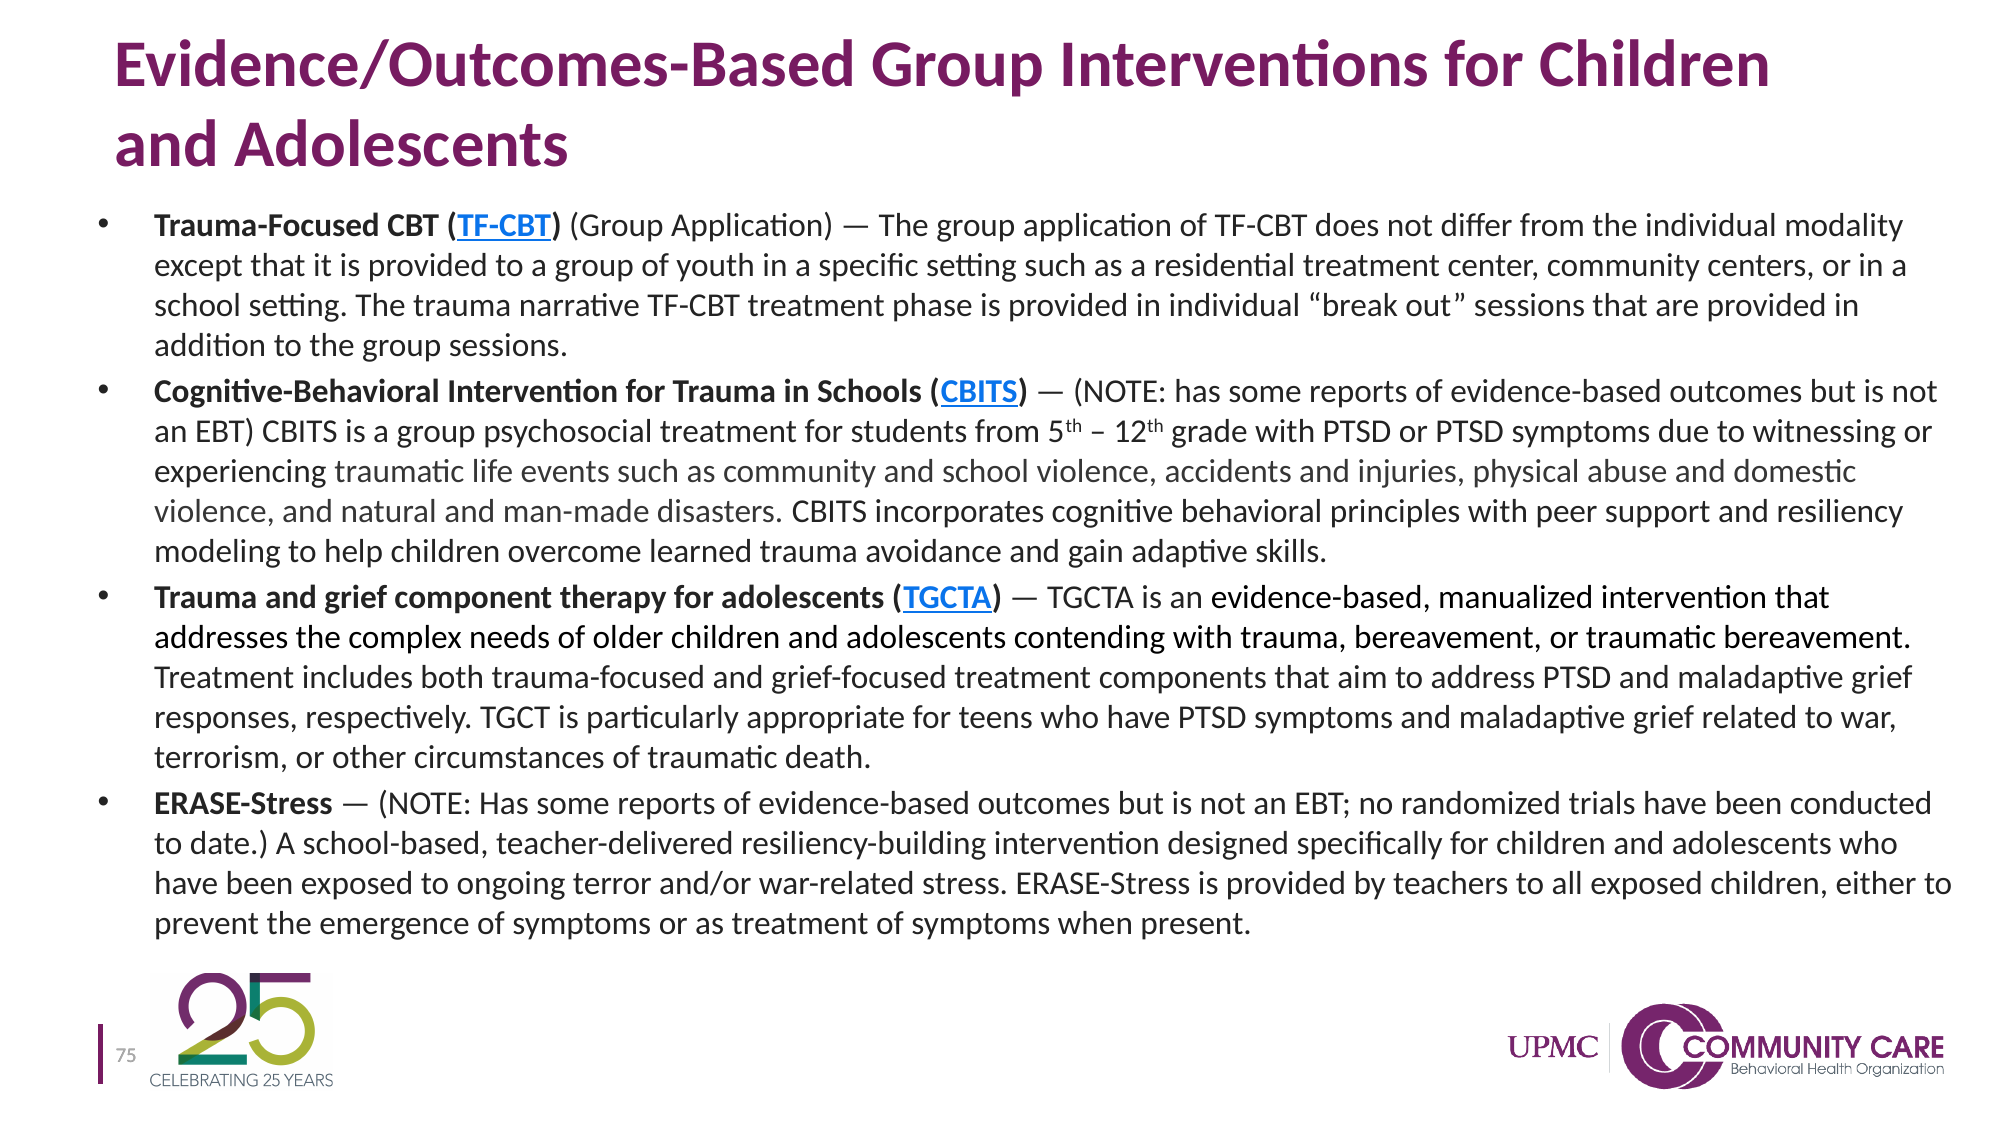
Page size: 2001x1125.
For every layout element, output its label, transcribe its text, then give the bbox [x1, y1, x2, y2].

title Evidence/Outcomes-Based Group Interventions for Children and Adolescents [99, 22, 1900, 178]
picture [150, 1054, 333, 1091]
slide_number 75 [100, 1023, 193, 1084]
picture [1507, 1054, 1944, 1091]
list Trauma-Focused CBT (TF-CBT) (Group Application) — The group application of TF-CBT does not differ from the individual modality except that it is provided to a group of youth in a specific setting such as a residential treatment center, community centers, or in a school setting. The trauma narrative TF-CBT treatment phase is provided in individual “break out” sessions that are provided in addition to the group sessions. Cognitive-Behavioral Intervention for Trauma in Schools (CBITS) — (NOTE: has some reports of evidence-based outcomes but is not an EBT) CBITS is a group psychosocial treatment for students from 5th – 12th grade with PTSD or PTSD symptoms due to witnessing or experiencing traumatic life events such as community and school violence, accidents and injuries, physical abuse and domestic violence, and natural and man-made disasters. CBITS incorporates cognitive behavioral principles with peer support and resiliency modeling to help children overcome learned trauma avoidance and gain adaptive skills. Trauma and grief component therapy for adolescents (TGCTA) — TGCTA is an evidence-based, manualized intervention that addresses the complex needs of older children and adolescents contending with trauma, bereavement, or traumatic bereavement. Treatment includes both trauma-focused and grief-focused treatment components that aim to address PTSD and maladaptive grief responses, respectively. TGCT is particularly appropriate for teens who have PTSD symptoms and maladaptive grief related to war, terrorism, or other circumstances of traumatic death. ERASE-Stress — (NOTE: Has some reports of evidence-based outcomes but is not an EBT; no randomized trials have been conducted to date.) A school-based, teacher-delivered resiliency-building intervention designed specifically for children and adolescents who have been exposed to ongoing terror and/or war-related stress. ERASE-Stress is provided by teachers to all exposed children, either to prevent the emergence of symptoms or as treatment of symptoms when present. [82, 195, 1979, 1054]
